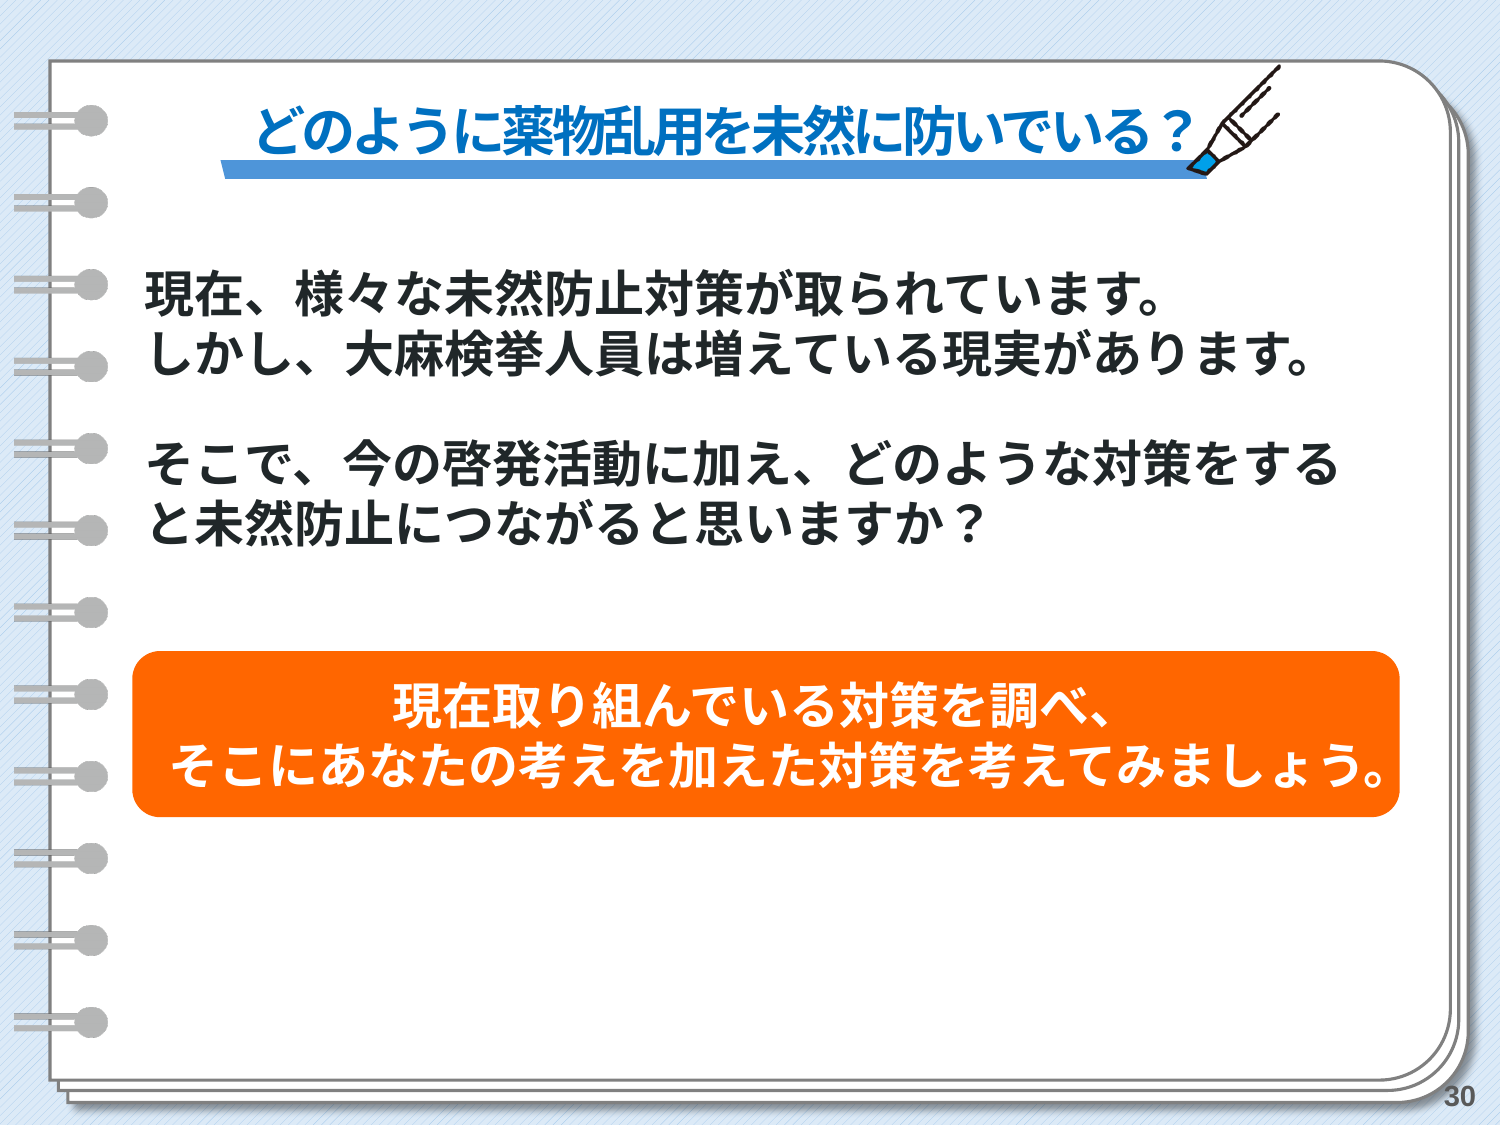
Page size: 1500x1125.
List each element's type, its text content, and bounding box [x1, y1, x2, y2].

picture [14, 105, 108, 1038]
text_box 現在、様々な未然防止対策が取られています。 しかし、大麻検挙人員は増えている現実があります。 そこで、今の啓発活動に加え、どのような対策をすると未然防止につながると思いますか？ [129, 247, 1398, 568]
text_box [219, 64, 1281, 180]
text_box 現在取り組んでいる対策を調べ、 そこにあなたの考えを加えた対策を考えてみましょう。 [132, 651, 1400, 818]
slide_number 30 [1153, 1065, 1492, 1125]
title どのように薬物乱用を未然に防いでいる？ [102, 53, 1355, 215]
